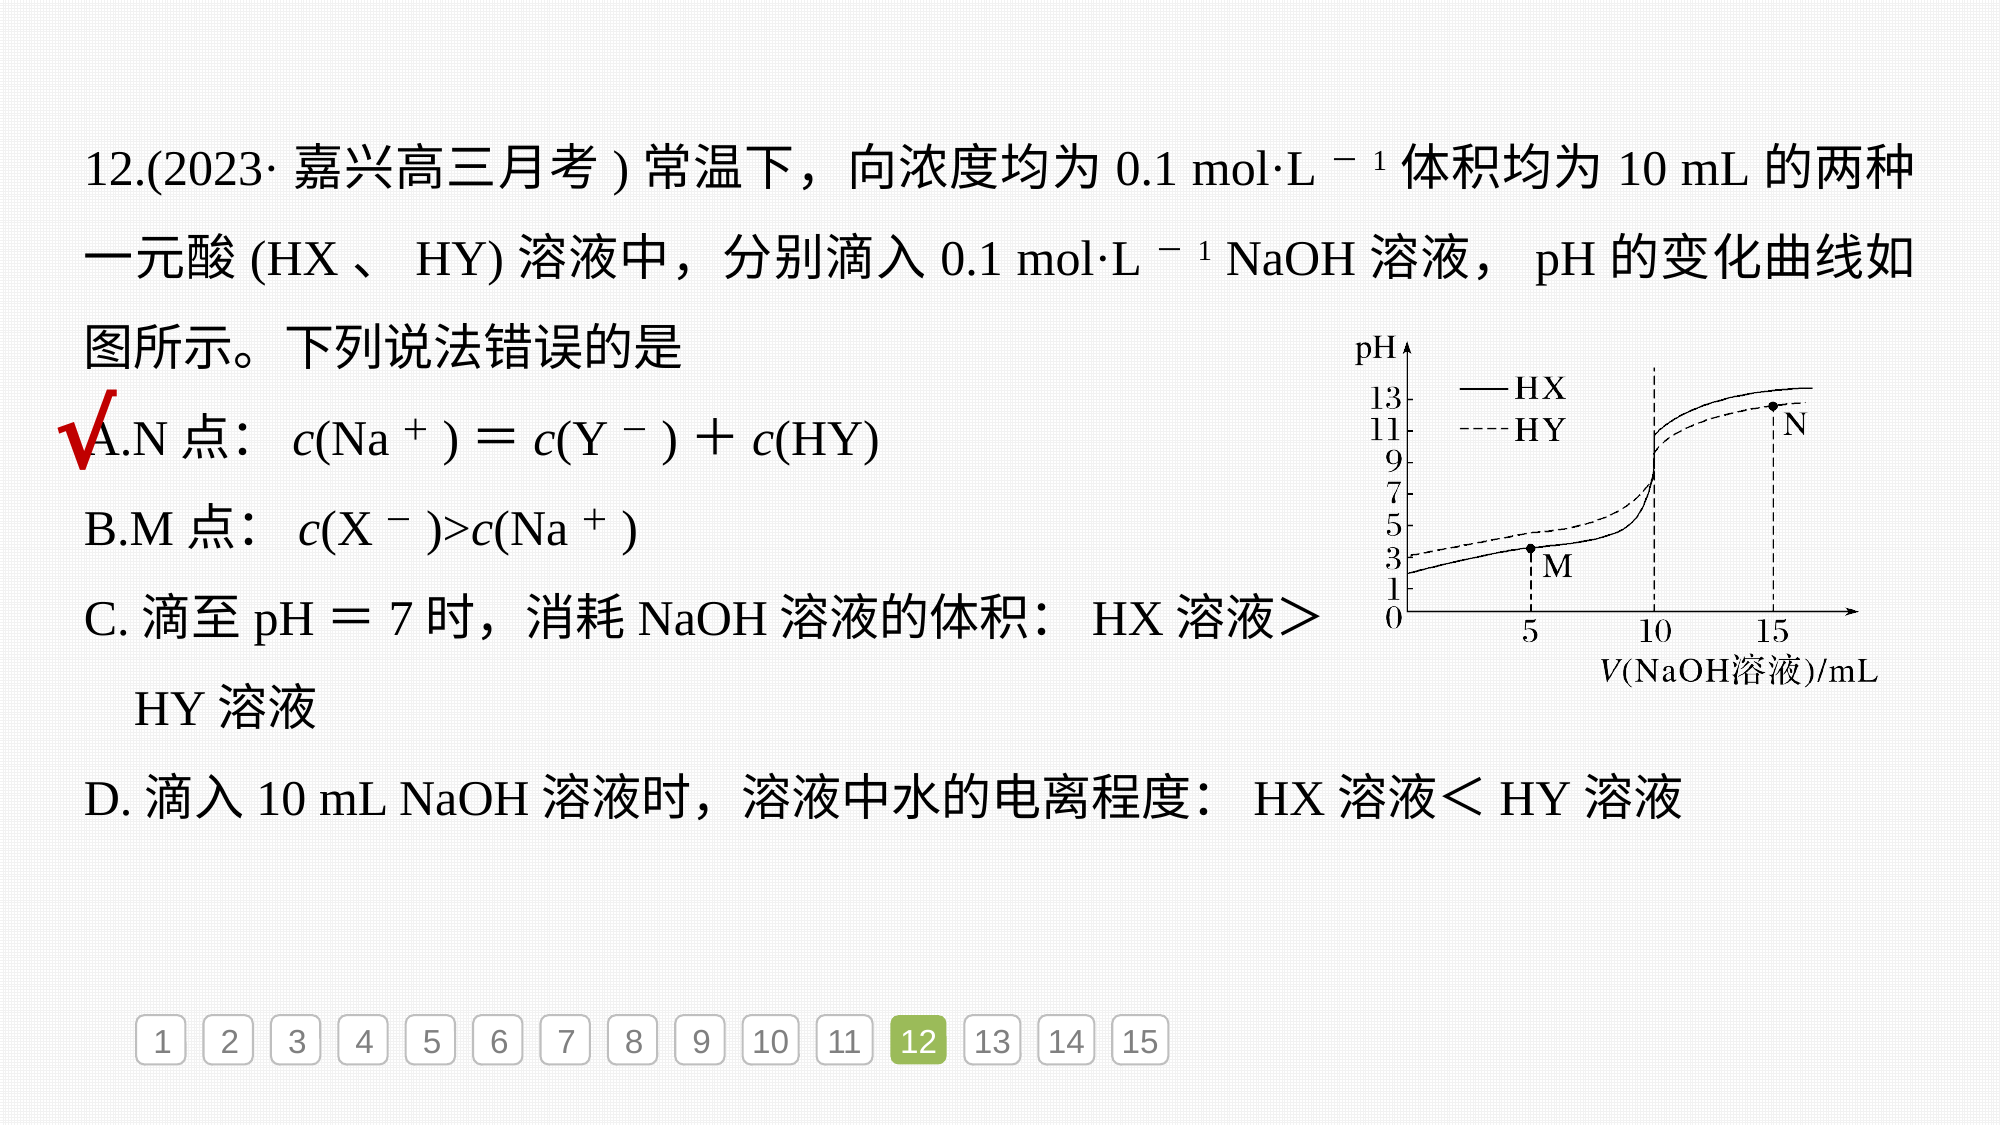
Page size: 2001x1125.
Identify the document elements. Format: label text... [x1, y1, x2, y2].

text_box √ [40, 367, 165, 495]
text_box 1 [135, 1014, 187, 1066]
text_box 8 [606, 1014, 659, 1066]
text_box 7 [539, 1014, 591, 1066]
text_box 10 [741, 1014, 800, 1066]
text_box 6 [472, 1014, 524, 1066]
text_box 9 [674, 1014, 726, 1066]
picture [1347, 317, 1884, 700]
text_box 12.(2023·嘉兴高三月考)常温下，向浓度均为0.1 mol·L－1体积均为10 mL的两种一元酸(HX、HY)溶液中，分别滴入0.1 mol·L－1 NaOH溶液，pH的变化曲线如图所示。下列说法错误的是 A.N点：c(Na＋)＝c(Y－)＋c(HY) B.M点：c(X－)>c(Na＋) C.滴至pH＝7时，消耗NaOH溶液的体积：HX溶液＞ HY溶液 D.滴入10 mL NaOH溶液时，溶液中水的电离程度：HX溶液＜HY溶液 [63, 95, 1936, 835]
text_box 5 [404, 1014, 457, 1066]
text_box 2 [202, 1014, 254, 1066]
text_box 15 [1111, 1014, 1170, 1066]
text_box 14 [1037, 1014, 1096, 1066]
text_box 4 [337, 1014, 389, 1066]
text_box 12 [889, 1014, 948, 1066]
text_box 11 [815, 1014, 874, 1066]
text_box 3 [269, 1014, 322, 1066]
text_box 13 [963, 1014, 1022, 1066]
